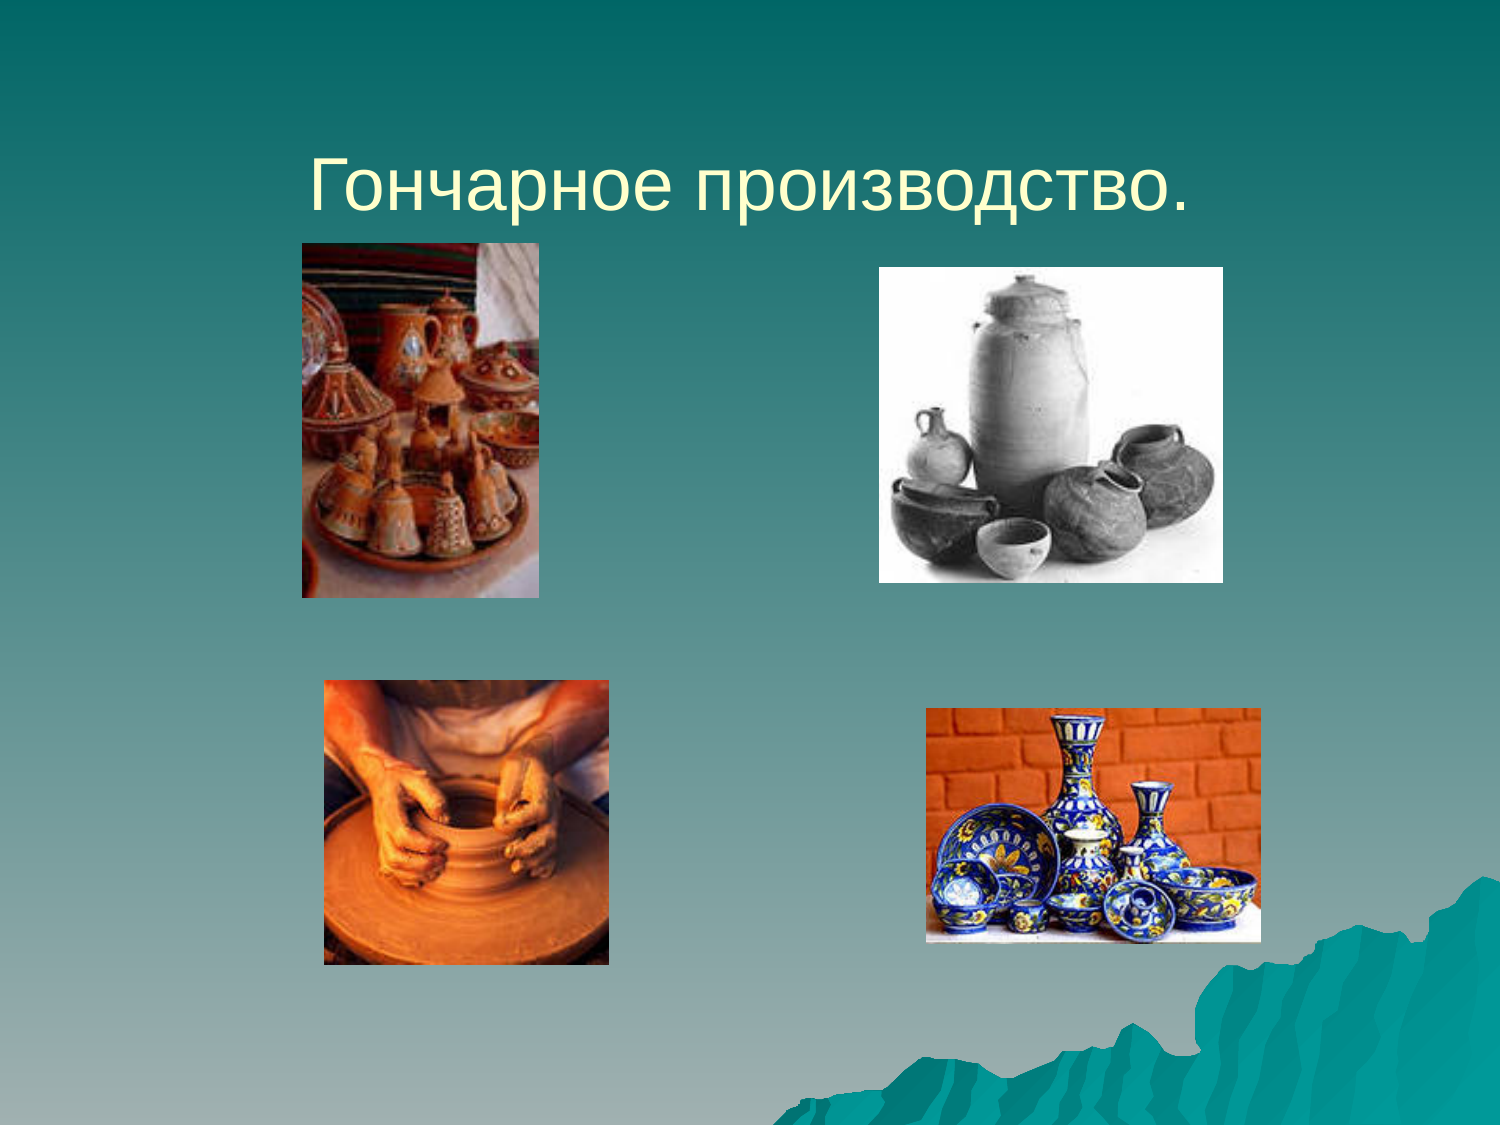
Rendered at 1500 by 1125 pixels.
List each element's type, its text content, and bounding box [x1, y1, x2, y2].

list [302, 243, 539, 599]
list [926, 708, 1262, 944]
title Гончарное производство. [75, 45, 1425, 233]
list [324, 680, 609, 965]
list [879, 266, 1223, 583]
